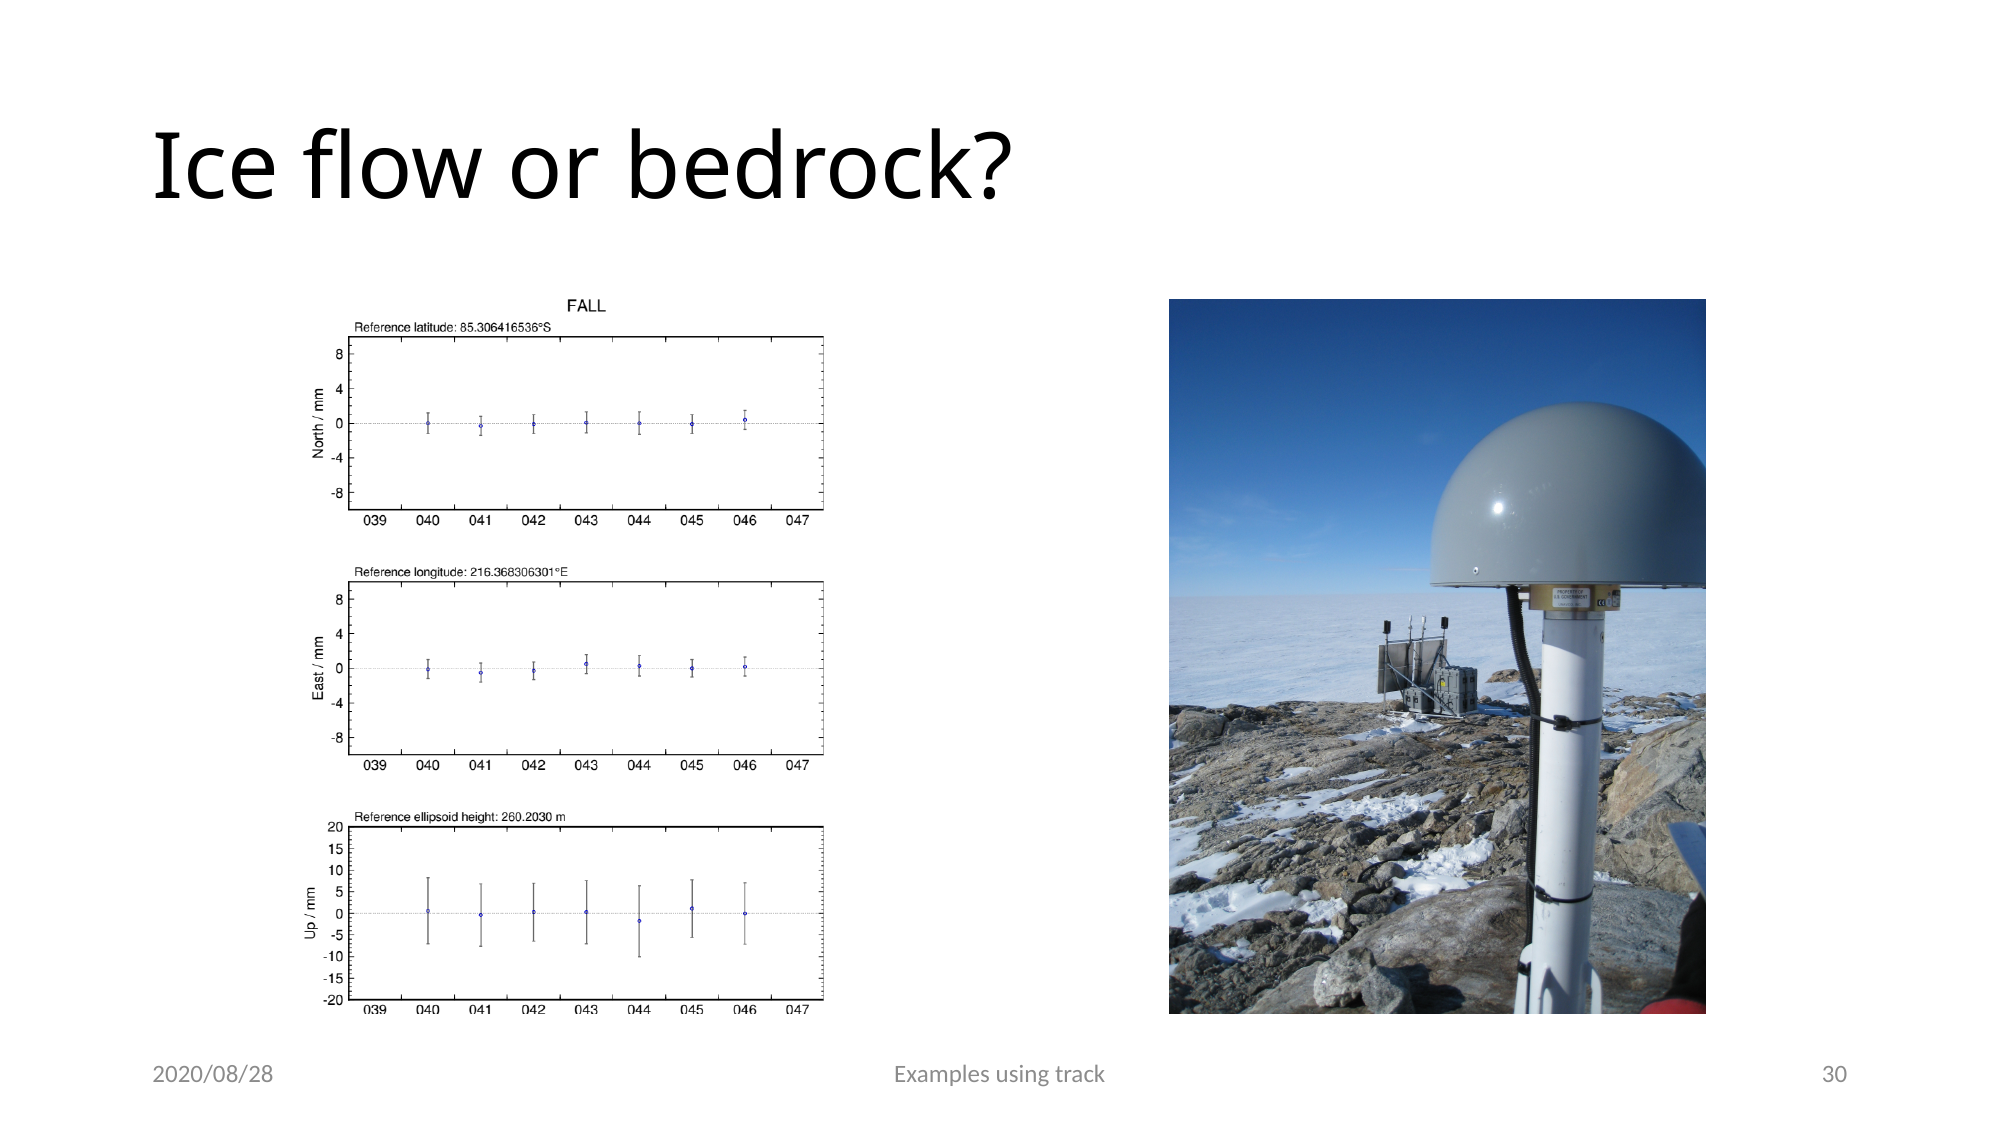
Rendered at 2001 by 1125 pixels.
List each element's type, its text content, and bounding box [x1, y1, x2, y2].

title Ice flow or bedrock? [137, 59, 1863, 278]
footer Examples using track [662, 1042, 1338, 1103]
slide_number 29 [1412, 1042, 1863, 1103]
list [1169, 299, 1706, 1014]
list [301, 299, 824, 1014]
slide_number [137, 1042, 588, 1103]
